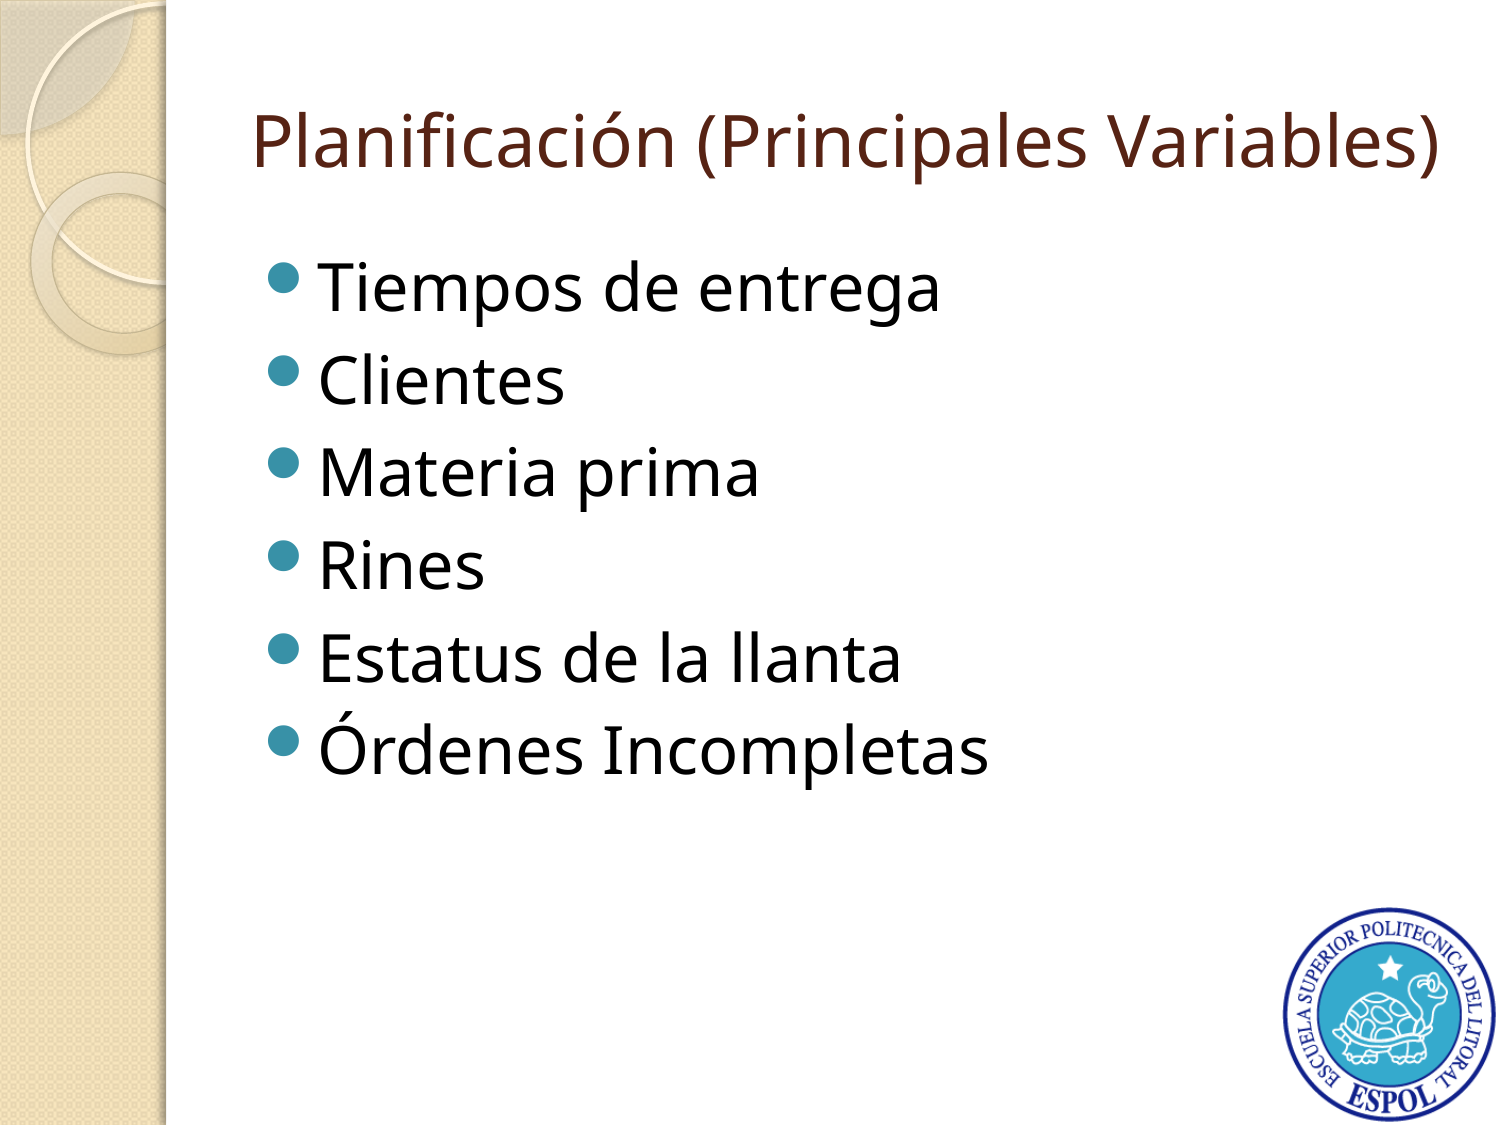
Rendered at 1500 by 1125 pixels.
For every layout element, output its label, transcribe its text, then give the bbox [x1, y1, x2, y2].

picture [1277, 905, 1500, 1125]
list Tiempos de entrega Clientes Materia prima Rines Estatus de la llanta Órdenes Incompletas [235, 237, 1466, 1025]
title Planificación (Principales Variables) [235, 45, 1466, 233]
